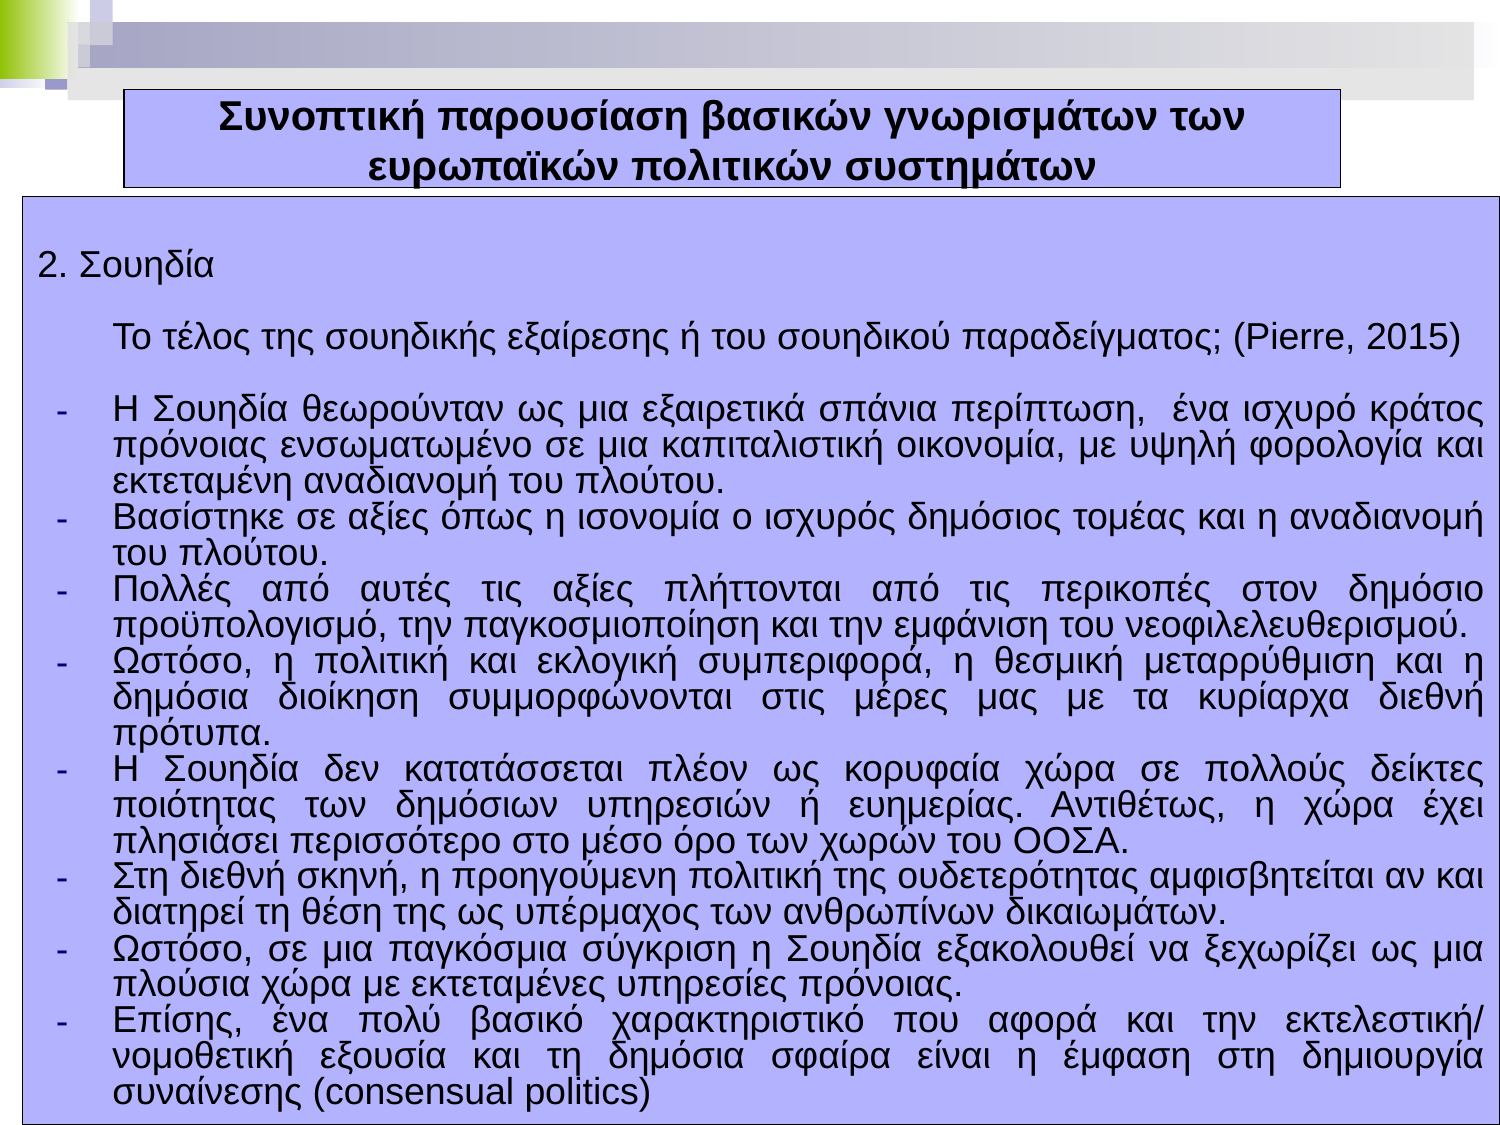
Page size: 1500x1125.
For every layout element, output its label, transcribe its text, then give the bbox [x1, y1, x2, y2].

title Συνοπτική παρουσίαση βασικών γνωρισμάτων των ευρωπαϊκών πολιτικών συστημάτων [123, 110, 1341, 188]
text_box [0, 0, 1475, 101]
list 2. Σουηδία Το τέλος της σουηδικής εξαίρεσης ή του σουηδικού παραδείγματος; (Pierre, 2015) H Σουηδία θεωρούνταν ως μια εξαιρετικά σπάνια περίπτωση, ένα ισχυρό κράτος πρόνοιας ενσωματωμένο σε μια καπιταλιστική οικονομία, με υψηλή φορολογία και εκτεταμένη αναδιανομή του πλούτου. Βασίστηκε σε αξίες όπως η ισονομία ο ισχυρός δημόσιος τομέας και η αναδιανομή του πλούτου. Πολλές από αυτές τις αξίες πλήττονται από τις περικοπές στον δημόσιο προϋπολογισμό, την παγκοσμιοποίηση και την εμφάνιση του νεοφιλελευθερισμού. Ωστόσο, η πολιτική και εκλογική συμπεριφορά, η θεσμική μεταρρύθμιση και η δημόσια διοίκηση συμμορφώνονται στις μέρες μας με τα κυρίαρχα διεθνή πρότυπα. Η Σουηδία δεν κατατάσσεται πλέον ως κορυφαία χώρα σε πολλούς δείκτες ποιότητας των δημόσιων υπηρεσιών ή ευημερίας. Αντιθέτως, η χώρα έχει πλησιάσει περισσότερο στο μέσο όρο των χωρών του ΟΟΣΑ. Στη διεθνή σκηνή, η προηγούμενη πολιτική της ουδετερότητας αμφισβητείται αν και διατηρεί τη θέση της ως υπέρμαχος των ανθρωπίνων δικαιωμάτων. Ωστόσο, σε μια παγκόσμια σύγκριση η Σουηδία εξακολουθεί να ξεχωρίζει ως μια πλούσια χώρα με εκτεταμένες υπηρεσίες πρόνοιας. Επίσης, ένα πολύ βασικό χαρακτηριστικό που αφορά και την εκτελεστική/ νομοθετική εξουσία και τη δημόσια σφαίρα είναι η έμφαση στη δημιουργία συναίνεσης (consensual politics) [22, 196, 1500, 1125]
